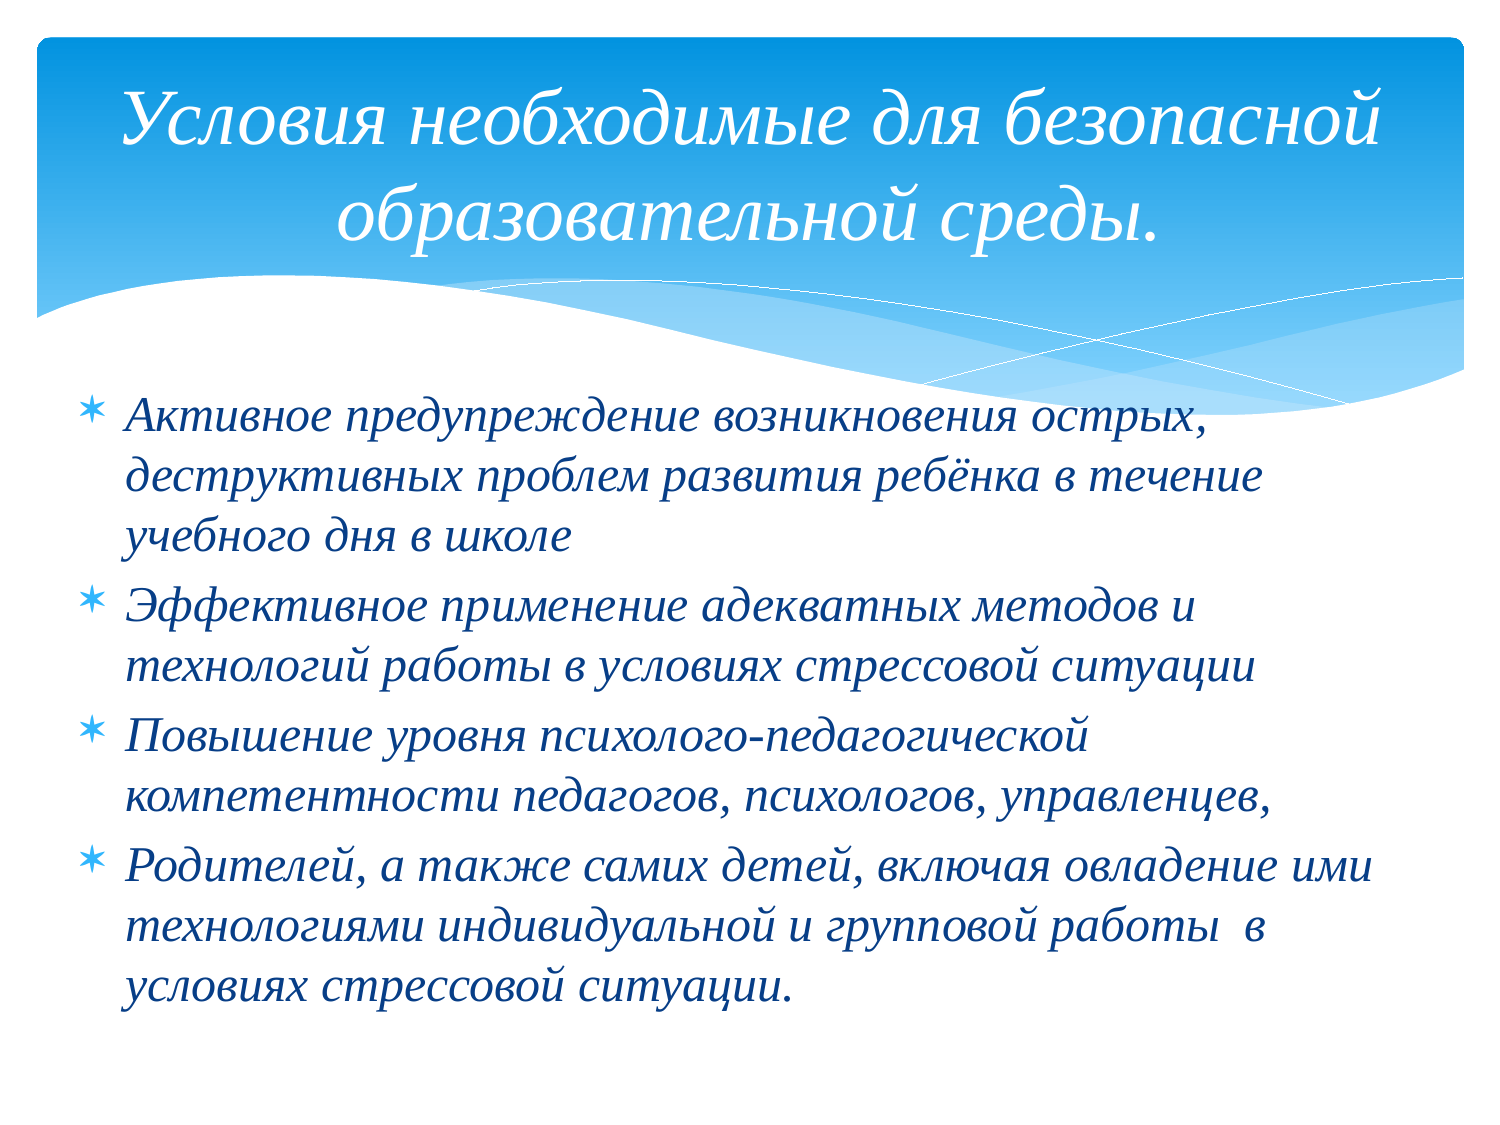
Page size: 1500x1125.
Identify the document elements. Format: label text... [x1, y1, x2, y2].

list Активное предупреждение возникновения острых, деструктивных проблем развития ребёнка в течение учебного дня в школе Эффективное применение адекватных методов и технологий работы в условиях стрессовой ситуации Повышение уровня психолого-педагогической компетентности педагогов, психологов, управленцев, Родителей, а также самих детей, включая овладение ими технологиями индивидуальной и групповой работы в условиях стрессовой ситуации. [64, 373, 1436, 1106]
title Условия необходимые для безопасной образовательной среды. [75, 55, 1425, 362]
